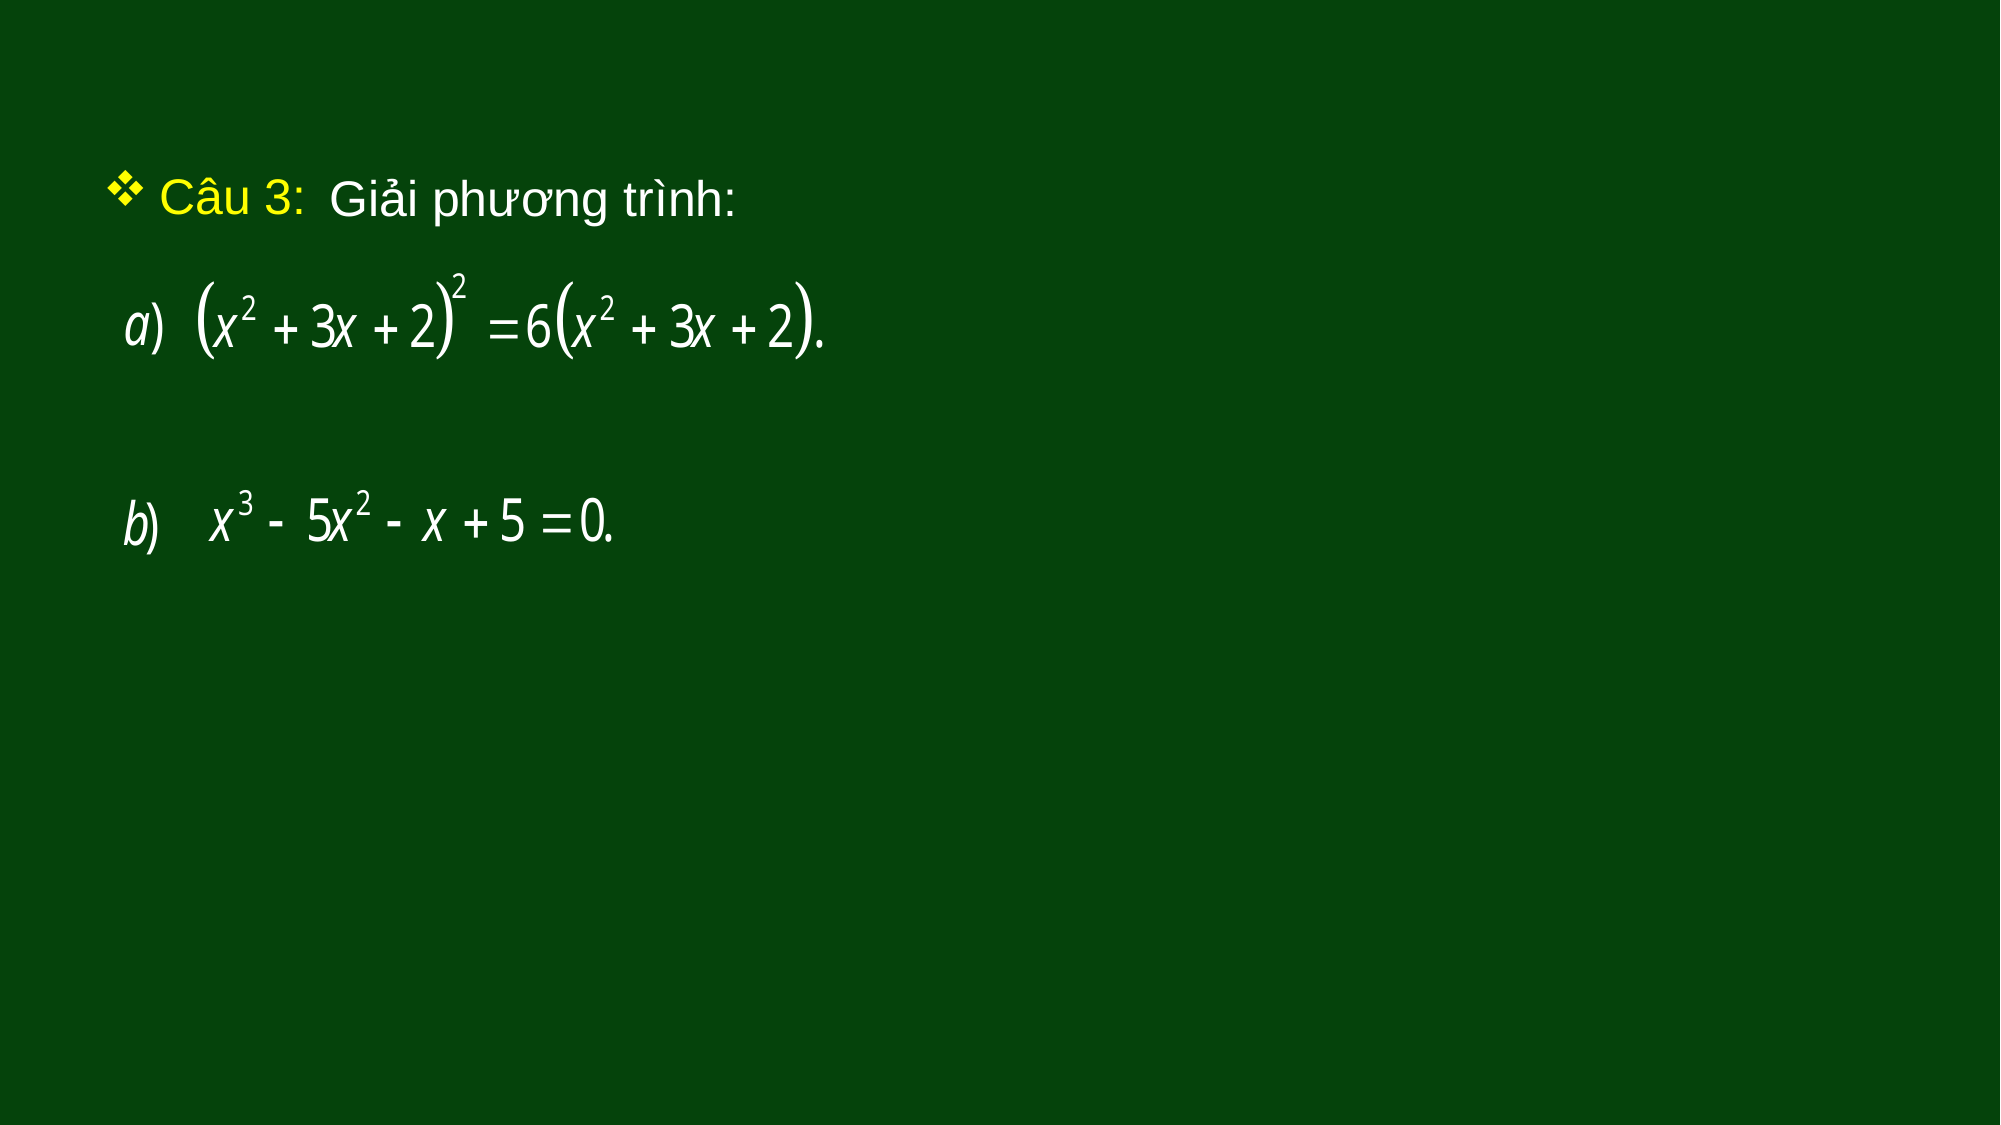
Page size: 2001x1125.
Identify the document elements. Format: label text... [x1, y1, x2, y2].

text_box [190, 253, 833, 393]
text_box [120, 290, 173, 370]
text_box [120, 490, 169, 570]
text_box Giải phương trình: [314, 159, 1681, 234]
text_box Câu 3: [88, 157, 1454, 233]
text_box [204, 472, 621, 552]
